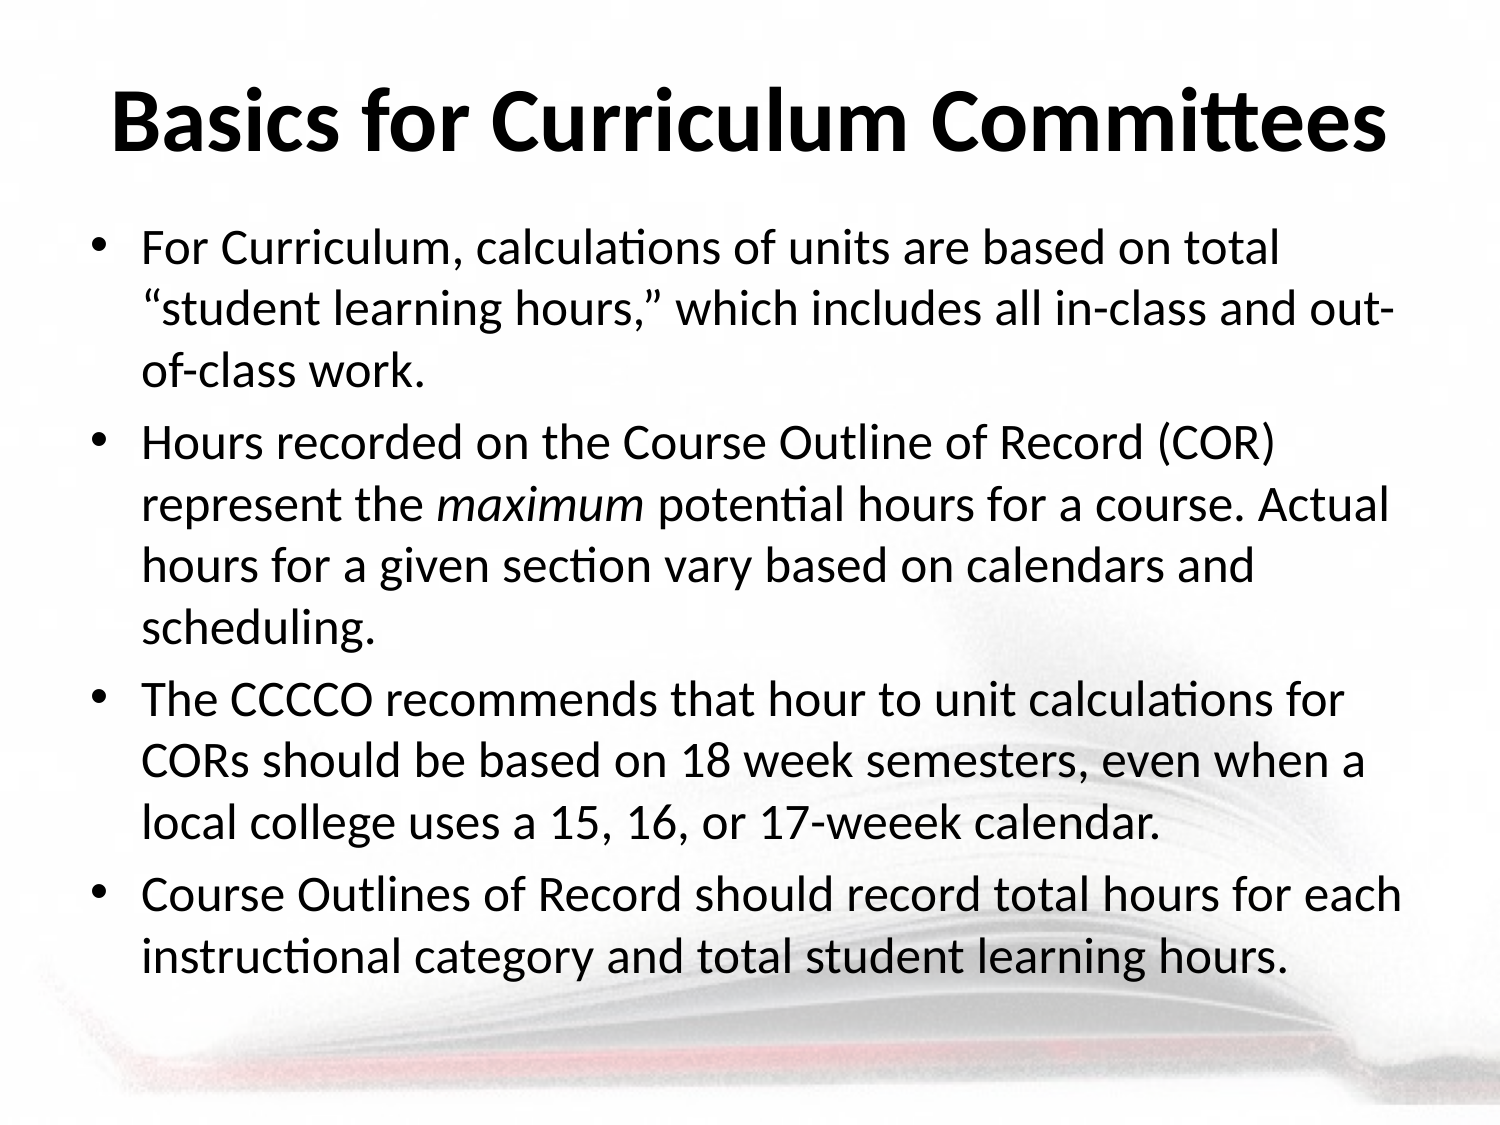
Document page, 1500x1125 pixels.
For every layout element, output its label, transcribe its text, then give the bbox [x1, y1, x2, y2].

list For Curriculum, calculations of units are based on total “student learning hours,” which includes all in-class and out-of-class work. Hours recorded on the Course Outline of Record (COR) represent the maximum potential hours for a course. Actual hours for a given section vary based on calendars and scheduling. The CCCCO recommends that hour to unit calculations for CORs should be based on 18 week semesters, even when a local college uses a 15, 16, or 17-weeek calendar. Course Outlines of Record should record total hours for each instructional category and total student learning hours. [75, 205, 1425, 1045]
title Basics for Curriculum Committees [75, 45, 1425, 185]
